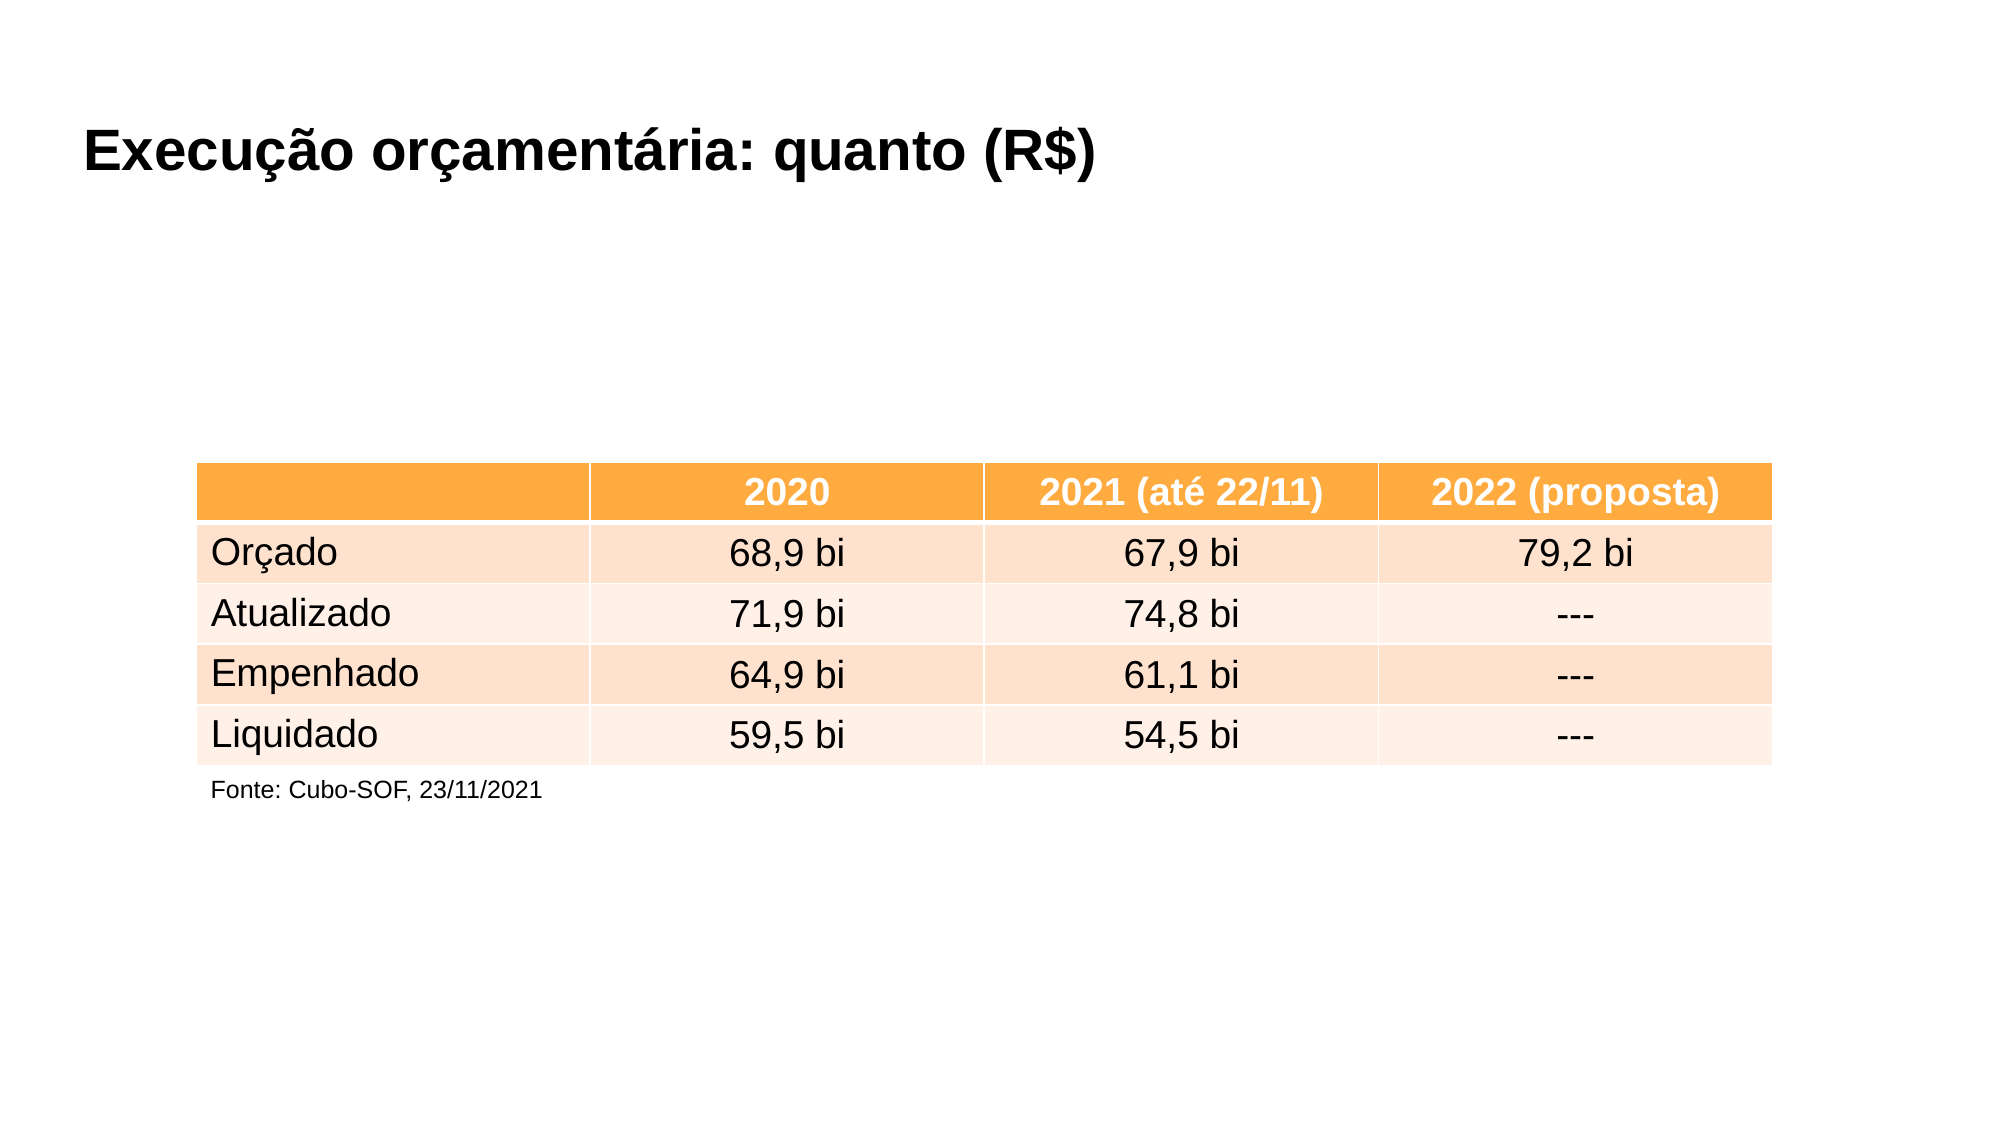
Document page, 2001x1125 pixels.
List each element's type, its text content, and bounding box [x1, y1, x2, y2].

table_header 2021 (até 22/11) [985, 463, 1378, 520]
table_cell 68,9 bi [591, 525, 983, 583]
table_cell 59,5 bi [591, 706, 983, 765]
table_cell 79,2 bi [1379, 525, 1772, 583]
table_cell Liquidado [197, 706, 589, 765]
table_header 2020 [591, 463, 983, 520]
table_cell --- [1379, 645, 1772, 704]
table_cell 64,9 bi [591, 645, 983, 704]
table_cell 74,8 bi [985, 584, 1378, 643]
table_cell 54,5 bi [985, 706, 1378, 765]
table_cell 71,9 bi [591, 584, 983, 643]
title Execução orçamentária: quanto (R$) [68, 97, 1932, 223]
table_cell 61,1 bi [985, 645, 1378, 704]
table_cell Atualizado [197, 584, 589, 643]
table_cell Empenhado [197, 645, 589, 704]
table_cell --- [1379, 706, 1772, 765]
table_header [197, 463, 589, 520]
table_cell --- [1379, 584, 1772, 643]
table_cell Orçado [197, 525, 589, 583]
table_cell 67,9 bi [985, 525, 1378, 583]
text_box Fonte: Cubo-SOF, 23/11/2021 [195, 766, 589, 811]
table_header 2022 (proposta) [1379, 463, 1772, 520]
